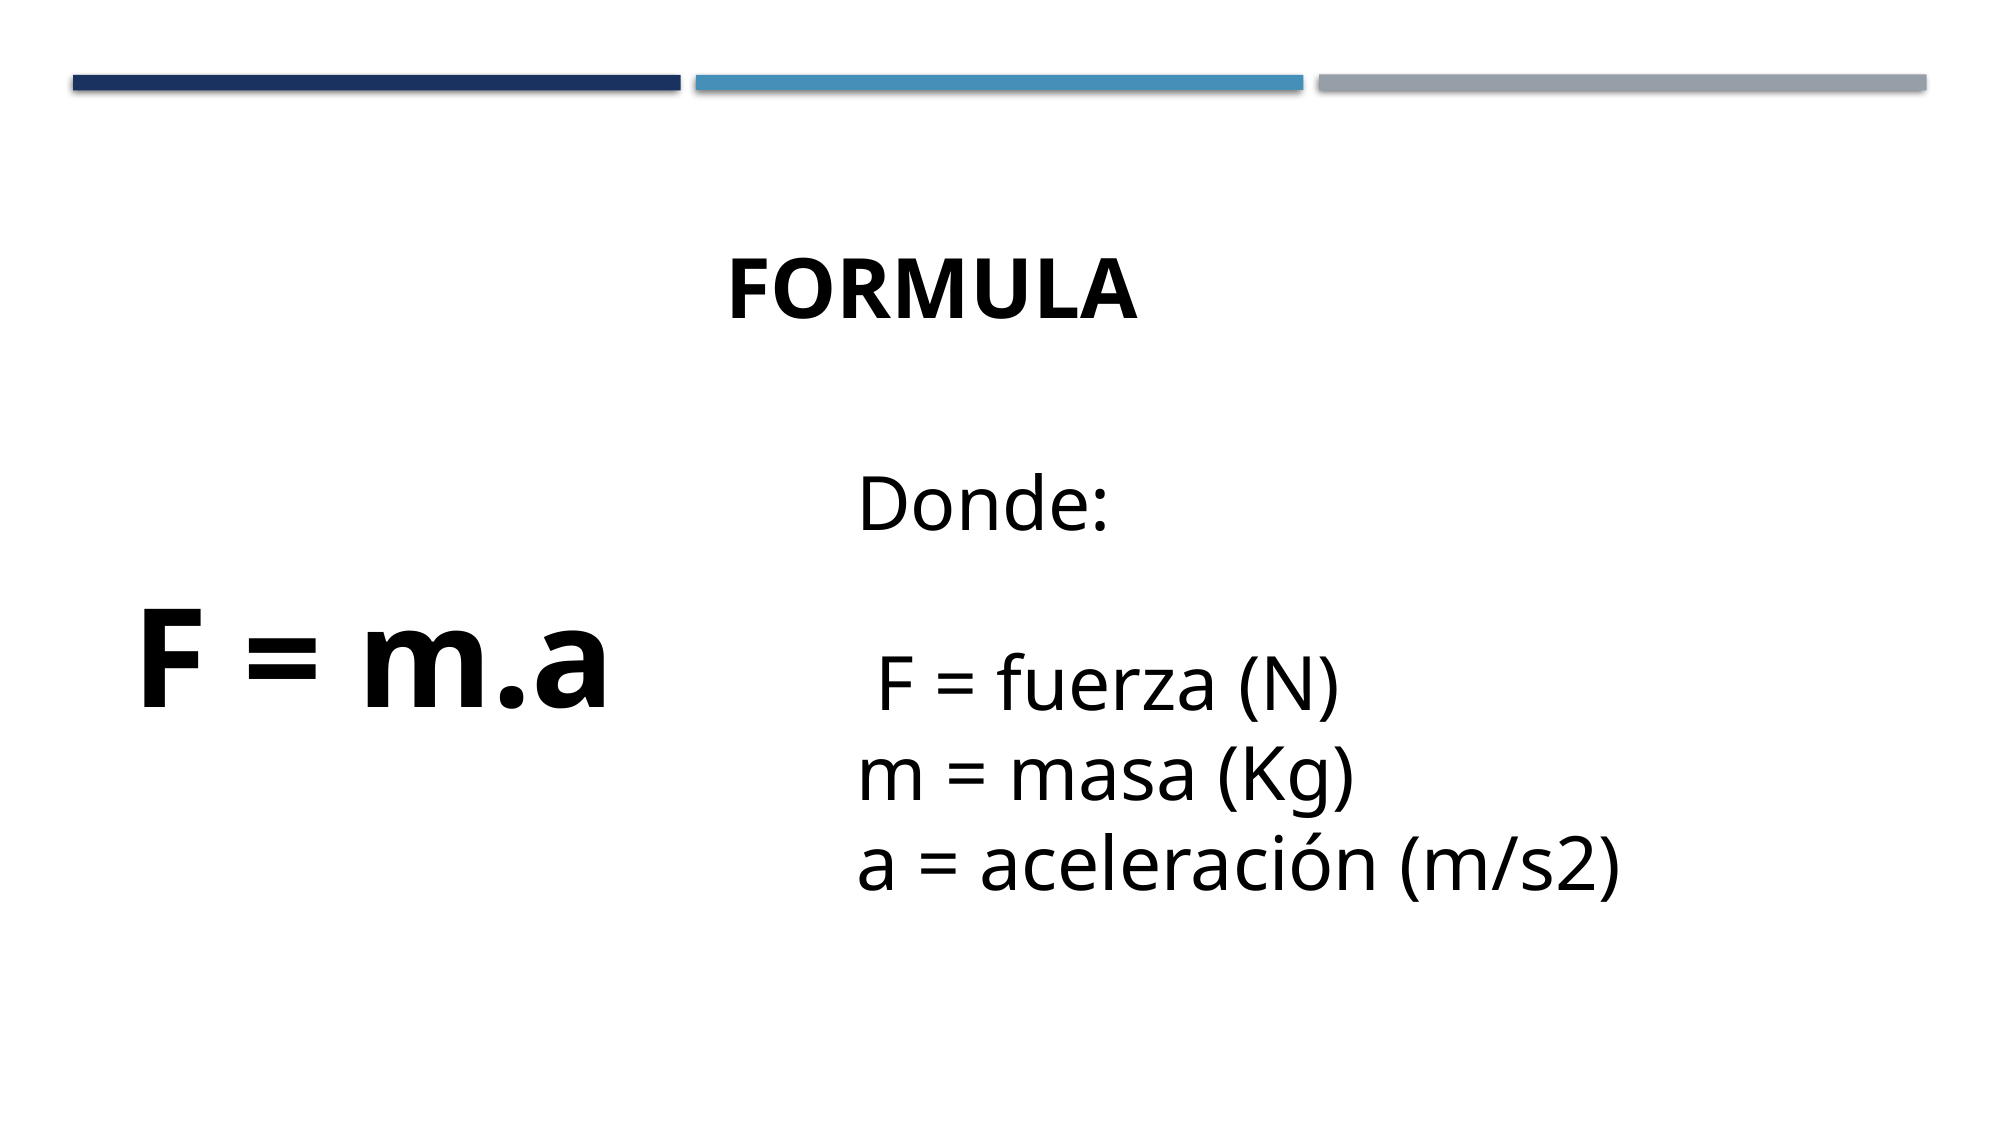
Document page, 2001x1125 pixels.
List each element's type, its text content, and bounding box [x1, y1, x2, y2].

text_box Donde: F = fuerza (N) m = masa (Kg) a = aceleración (m/s2) [841, 448, 1820, 914]
text_box FORMULA [326, 228, 1559, 343]
text_box F = m.a [117, 562, 757, 743]
